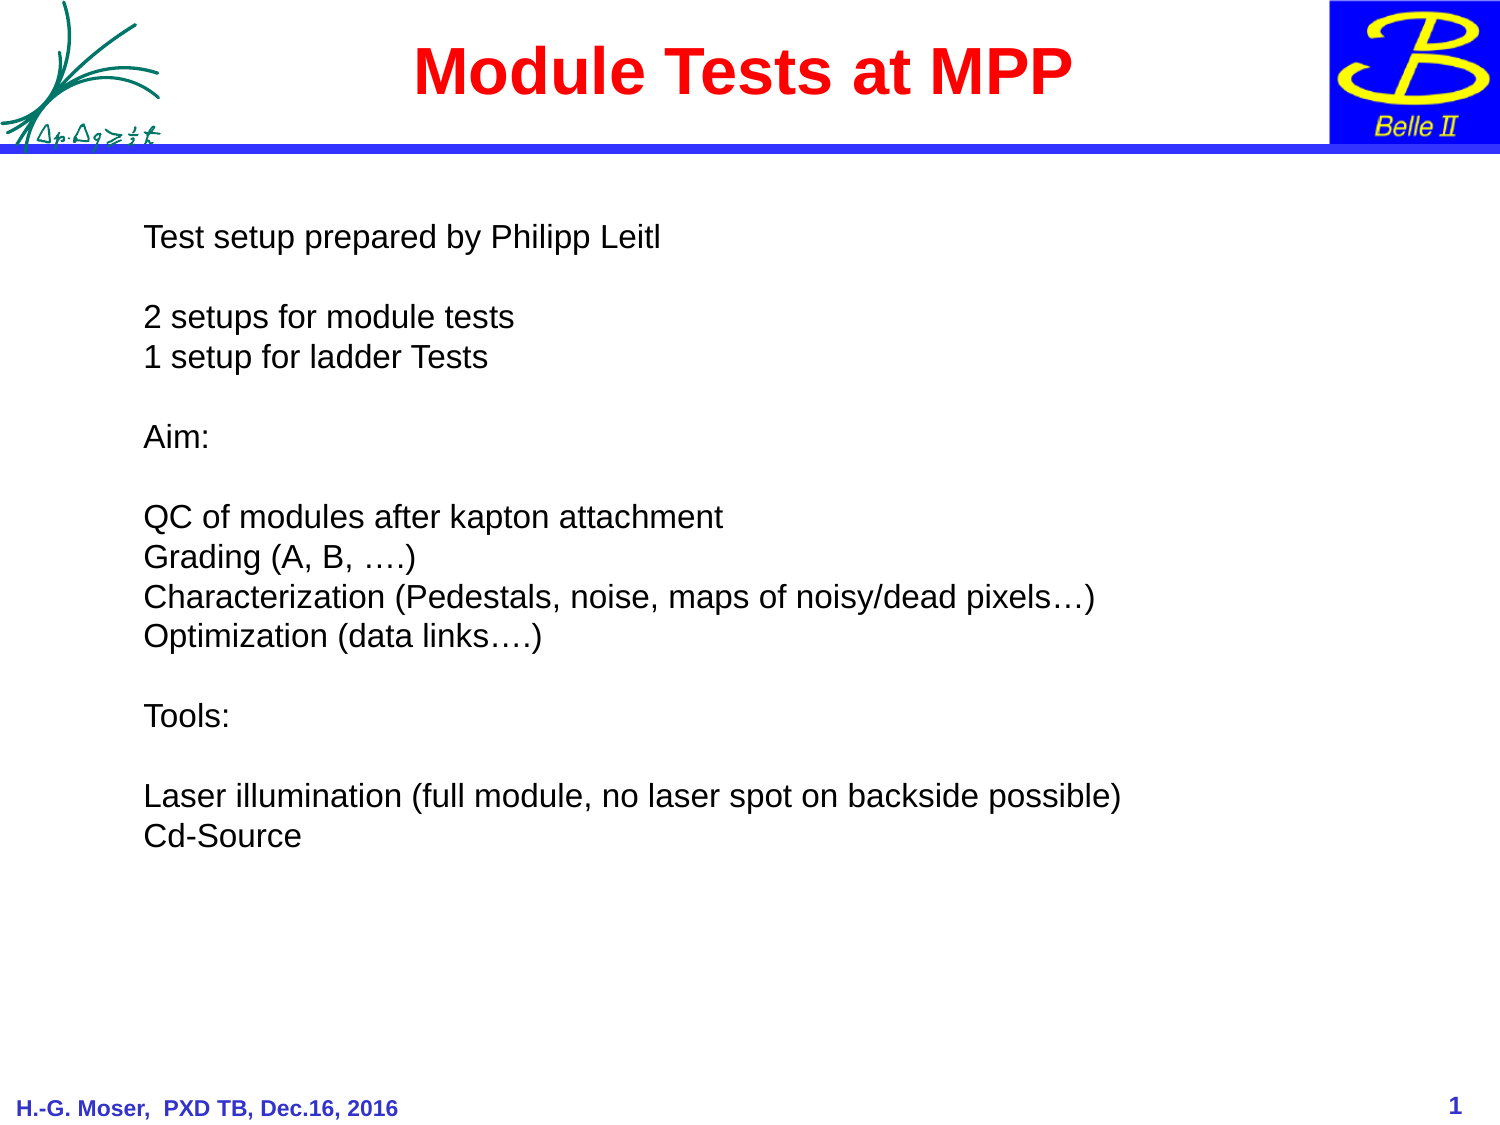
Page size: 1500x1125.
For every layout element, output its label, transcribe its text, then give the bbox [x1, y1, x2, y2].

picture [1328, 0, 1500, 144]
title Module Tests at MPP [159, 0, 1330, 137]
slide_number 1 [1411, 1082, 1500, 1125]
text_box Test setup prepared by Philipp Leitl 2 setups for module tests 1 setup for ladder Tests Aim: QC of modules after kapton attachment Grading (A, B, ….) Characterization (Pedestals, noise, maps of noisy/dead pixels…) Optimization (data links….) Tools: Laser illumination (full module, no laser spot on backside possible) Cd-Source [128, 208, 1139, 942]
